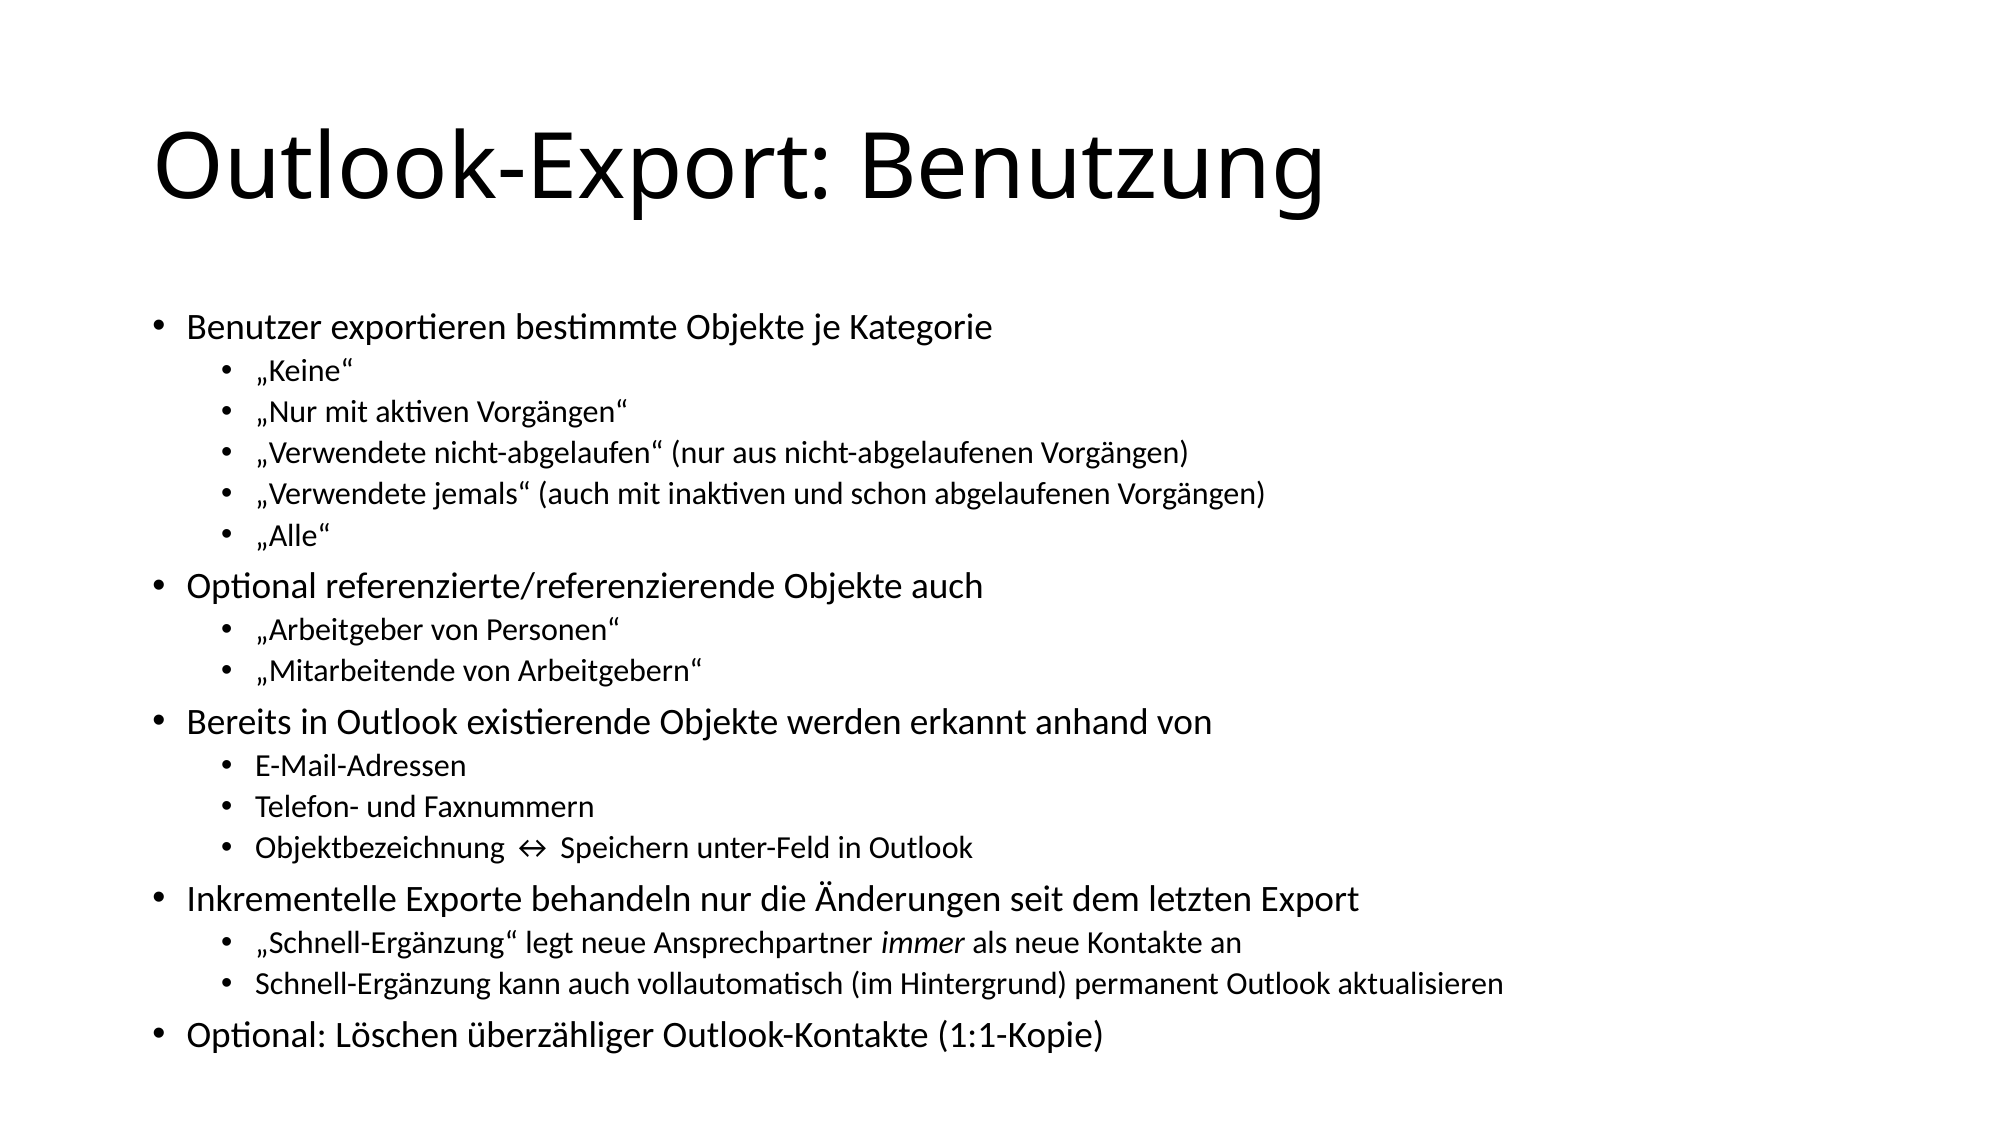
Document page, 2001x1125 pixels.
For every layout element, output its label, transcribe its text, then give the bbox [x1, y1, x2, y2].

list Benutzer exportieren bestimmte Objekte je Kategorie „Keine“ „Nur mit aktiven Vorgängen“ „Verwendete nicht-abgelaufen“ (nur aus nicht-abgelaufenen Vorgängen) „Verwendete jemals“ (auch mit inaktiven und schon abgelaufenen Vorgängen) „Alle“ Optional referenzierte/referenzierende Objekte auch „Arbeitgeber von Personen“ „Mitarbeitende von Arbeitgebern“ Bereits in Outlook existierende Objekte werden erkannt anhand von E-Mail-Adressen Telefon- und Faxnummern Objektbezeichnung ↔ Speichern unter-Feld in Outlook Inkrementelle Exporte behandeln nur die Änderungen seit dem letzten Export „Schnell-Ergänzung“ legt neue Ansprechpartner immer als neue Kontakte an Schnell-Ergänzung kann auch vollautomatisch (im Hintergrund) permanent Outlook aktualisieren Optional: Löschen überzähliger Outlook-Kontakte (1:1-Kopie) [137, 299, 1863, 1066]
title Outlook-Export: Benutzung [137, 59, 1863, 278]
